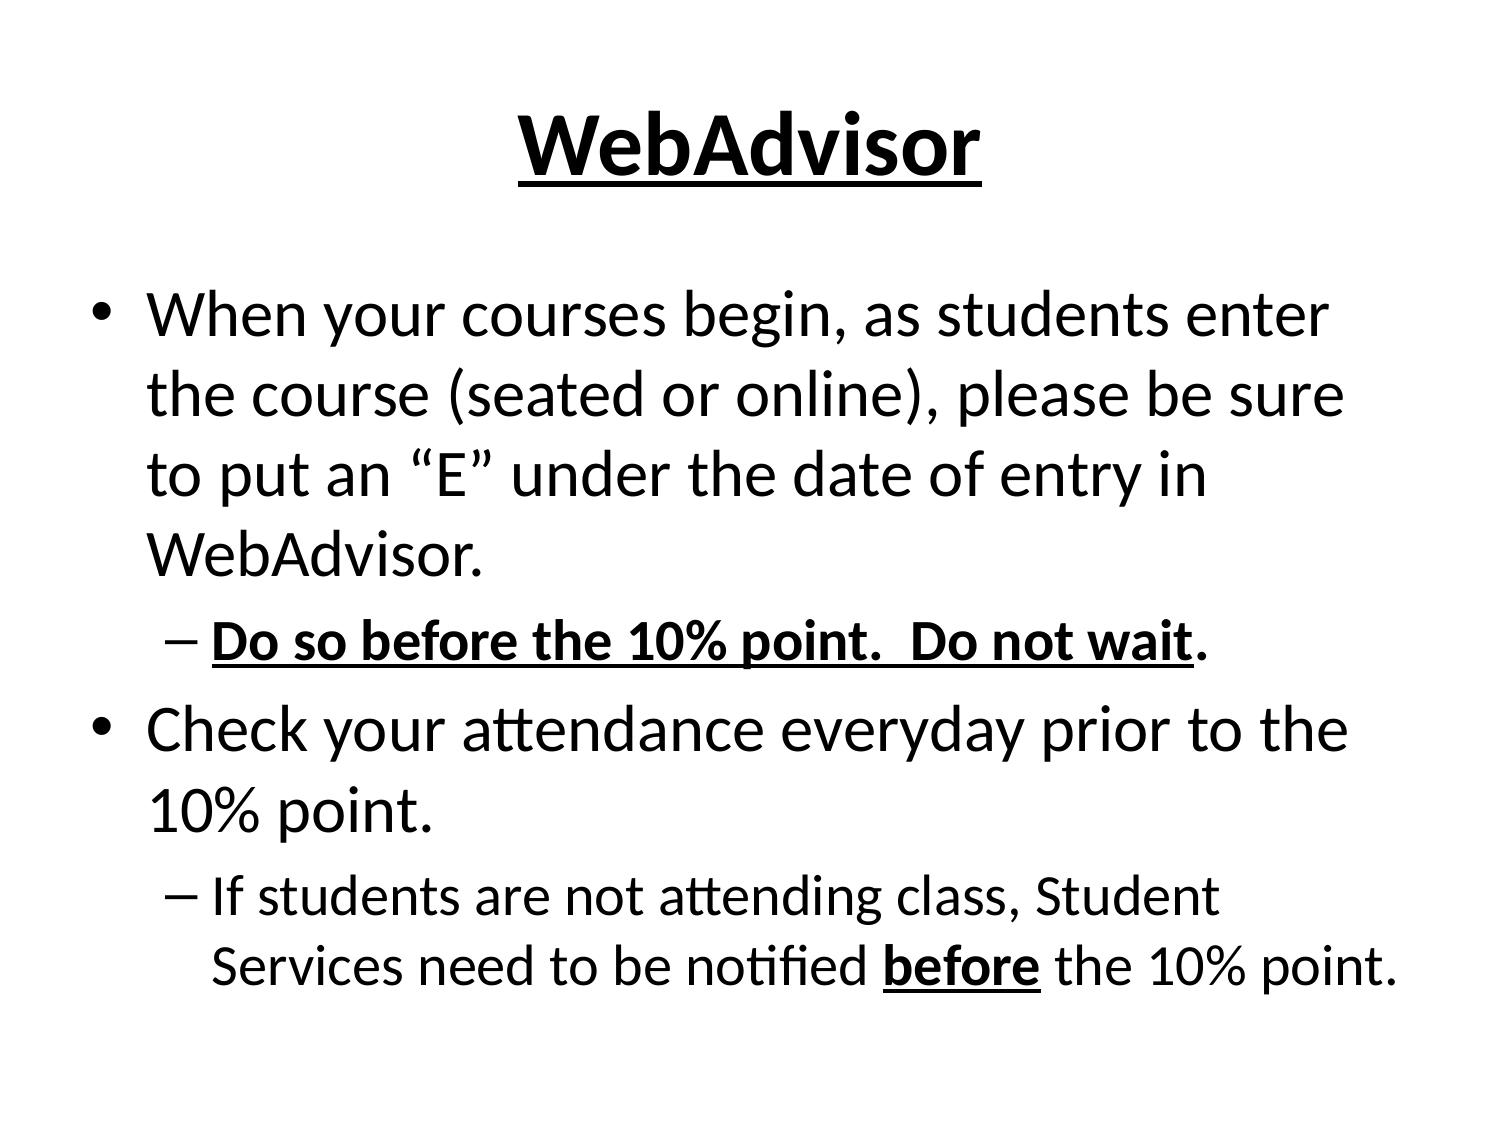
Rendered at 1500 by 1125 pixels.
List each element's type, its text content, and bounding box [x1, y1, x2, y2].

title WebAdvisor [75, 45, 1425, 233]
list When your courses begin, as students enter the course (seated or online), please be sure to put an “E” under the date of entry in WebAdvisor. Do so before the 10% point. Do not wait. Check your attendance everyday prior to the 10% point. If students are not attending class, Student Services need to be notified before the 10% point. [75, 262, 1425, 1005]
